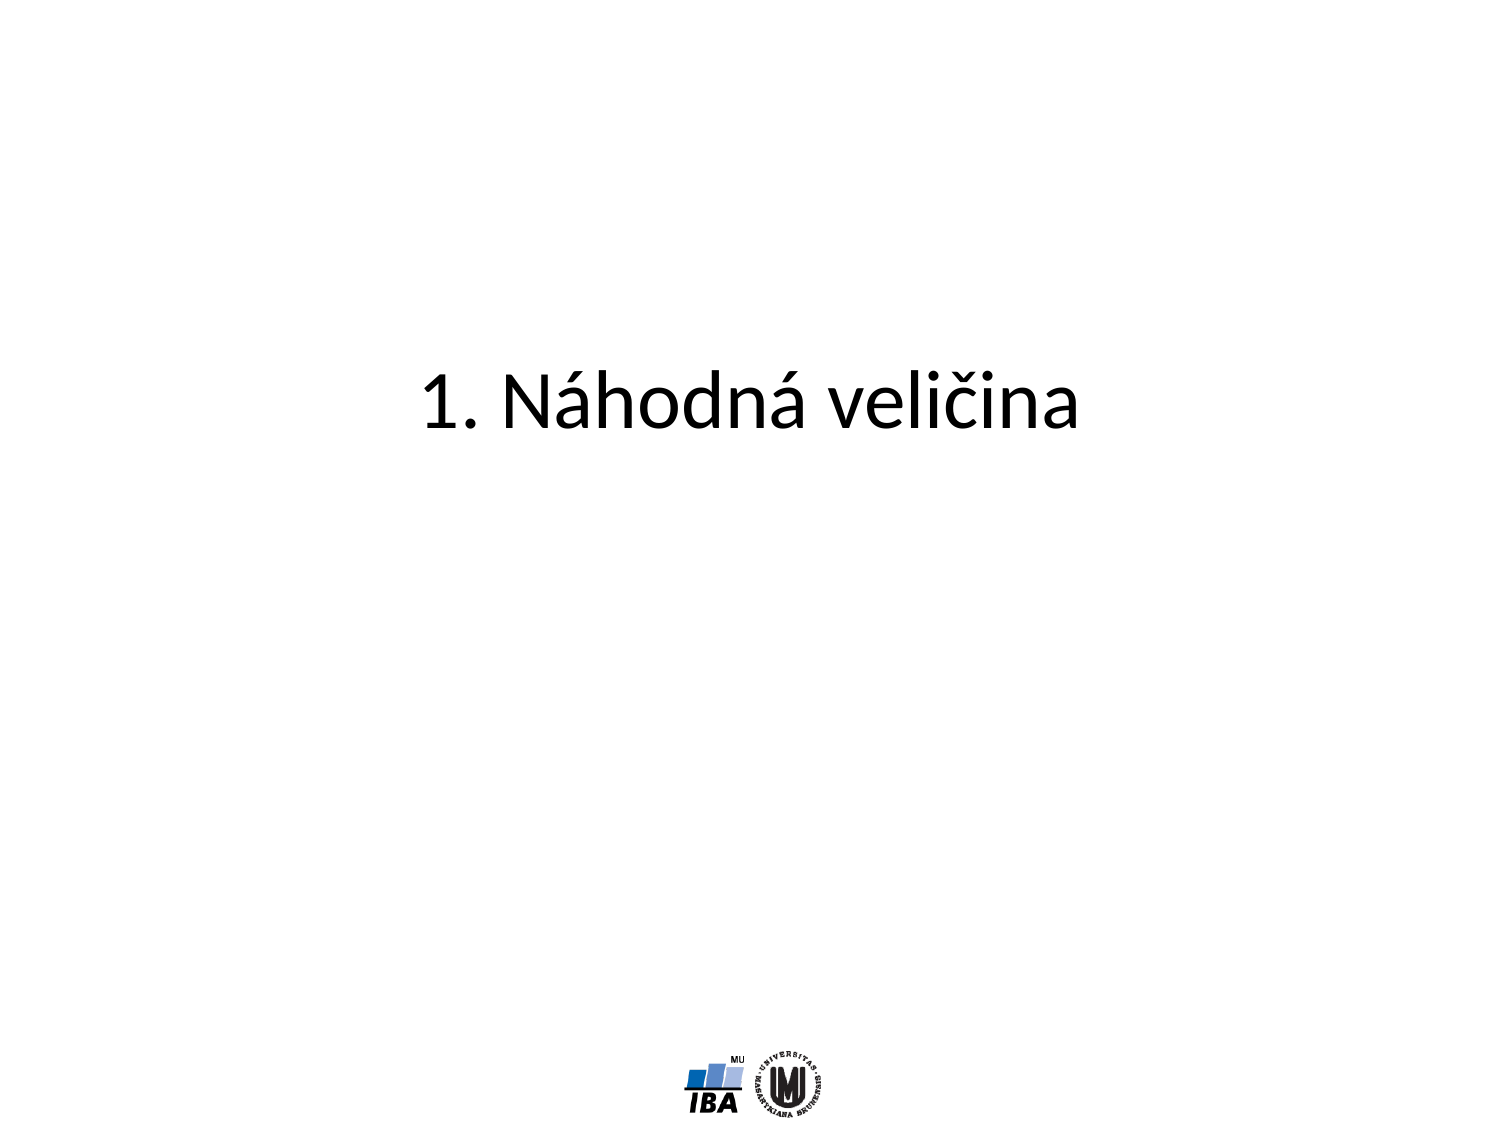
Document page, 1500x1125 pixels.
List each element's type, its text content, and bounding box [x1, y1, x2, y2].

picture [755, 1051, 821, 1118]
title 1. Náhodná veličina [112, 274, 1388, 516]
picture [684, 1056, 744, 1113]
